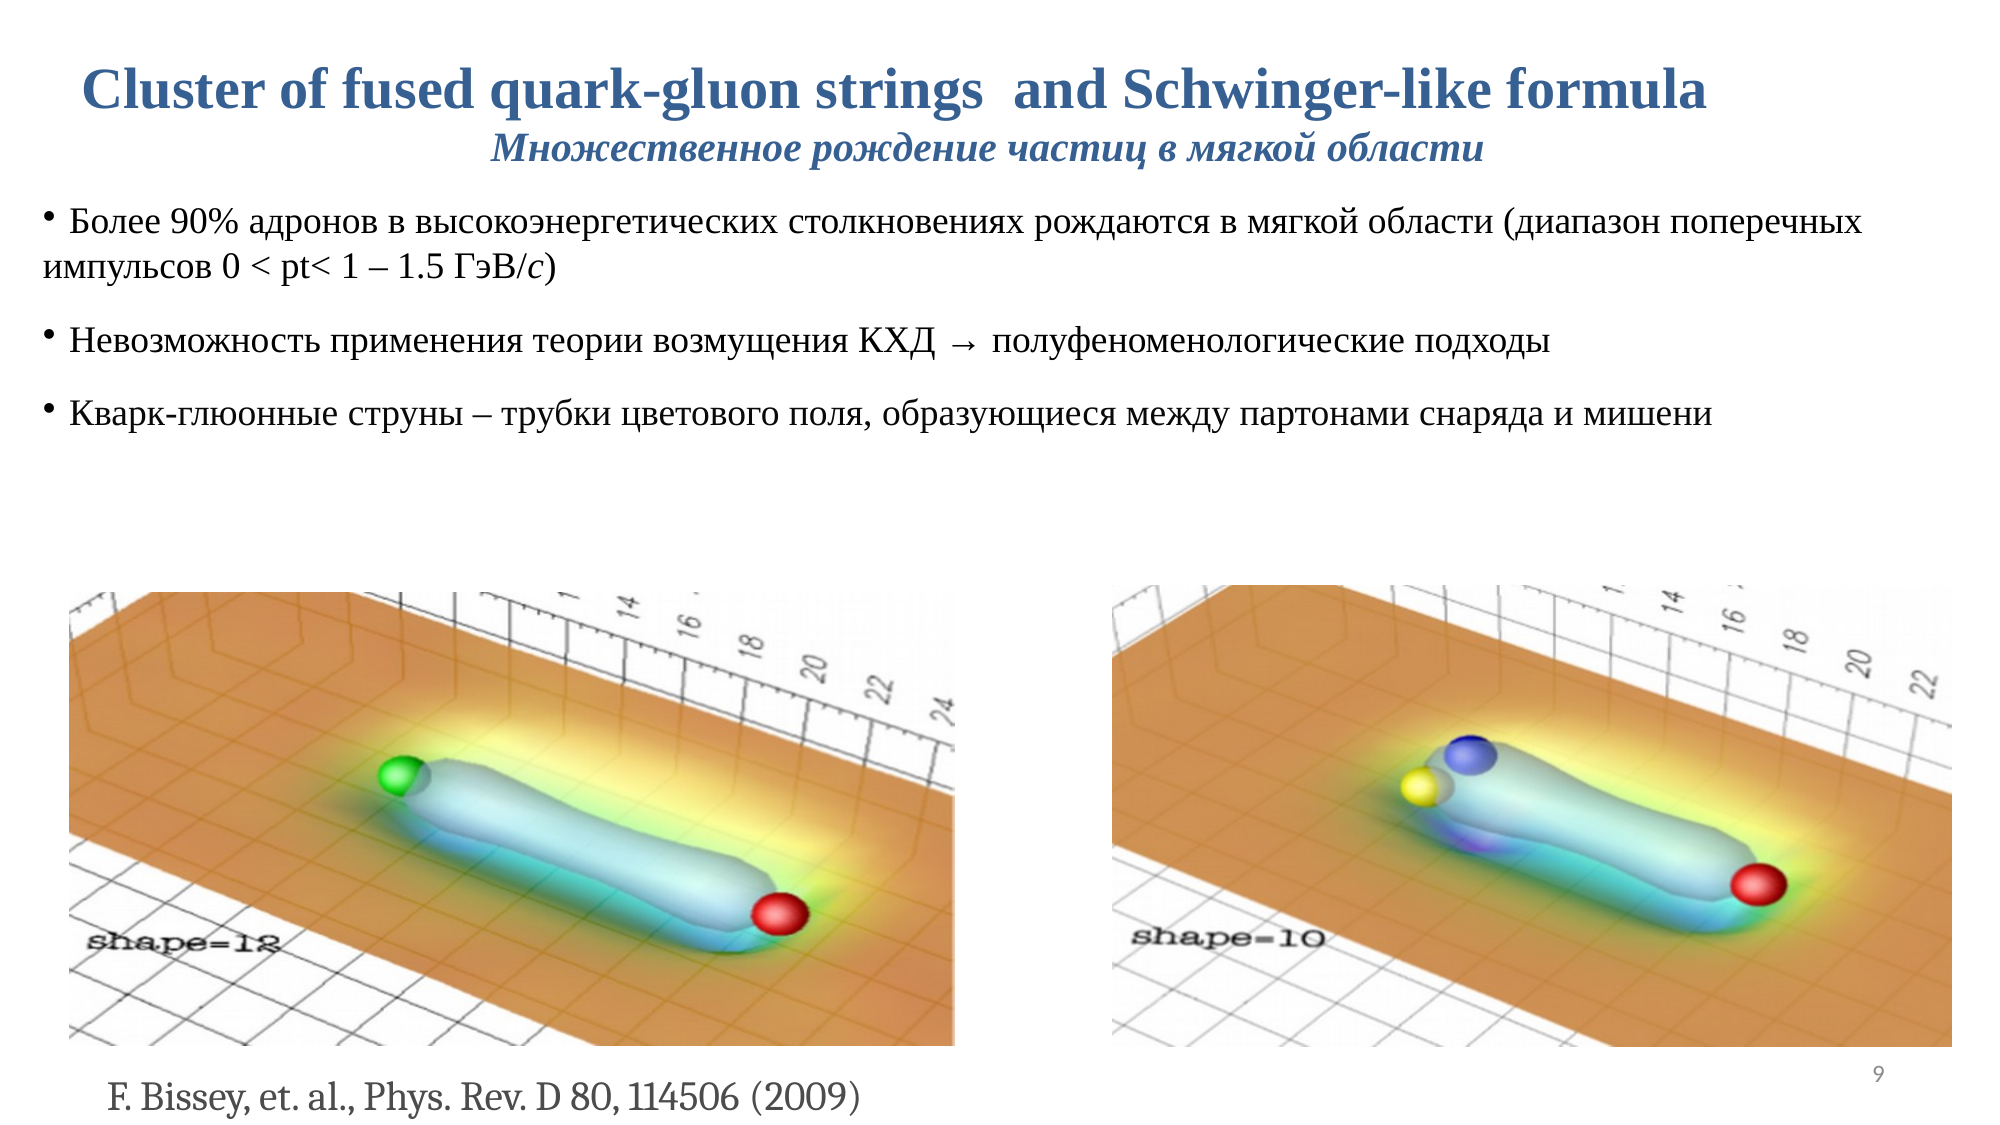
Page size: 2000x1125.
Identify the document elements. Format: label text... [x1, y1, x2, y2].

picture [69, 592, 956, 1047]
picture [1111, 585, 1952, 1047]
text_box Cluster of fused quark-gluon strings and Schwinger-like formula Множественное рождение частиц в мягкой области [66, 42, 1910, 140]
text_box F. Bissey, et. al., Phys. Rev. D 80, 114506 (2009) [92, 1063, 1059, 1123]
text_box Более 90% адронов в высокоэнергетических столкновениях рождаются в мягкой области (диапазон поперечных импульсов 0 < pt< 1 – 1.5 ГэВ/c) Невозможность применения теории возмущения КХД → полуфеноменологические подходы Кварк-глюонные струны – трубки цветового поля, образующиеся между партонами снаряда и мишени [42, 196, 1999, 997]
slide_number 9 [1433, 1054, 1900, 1103]
